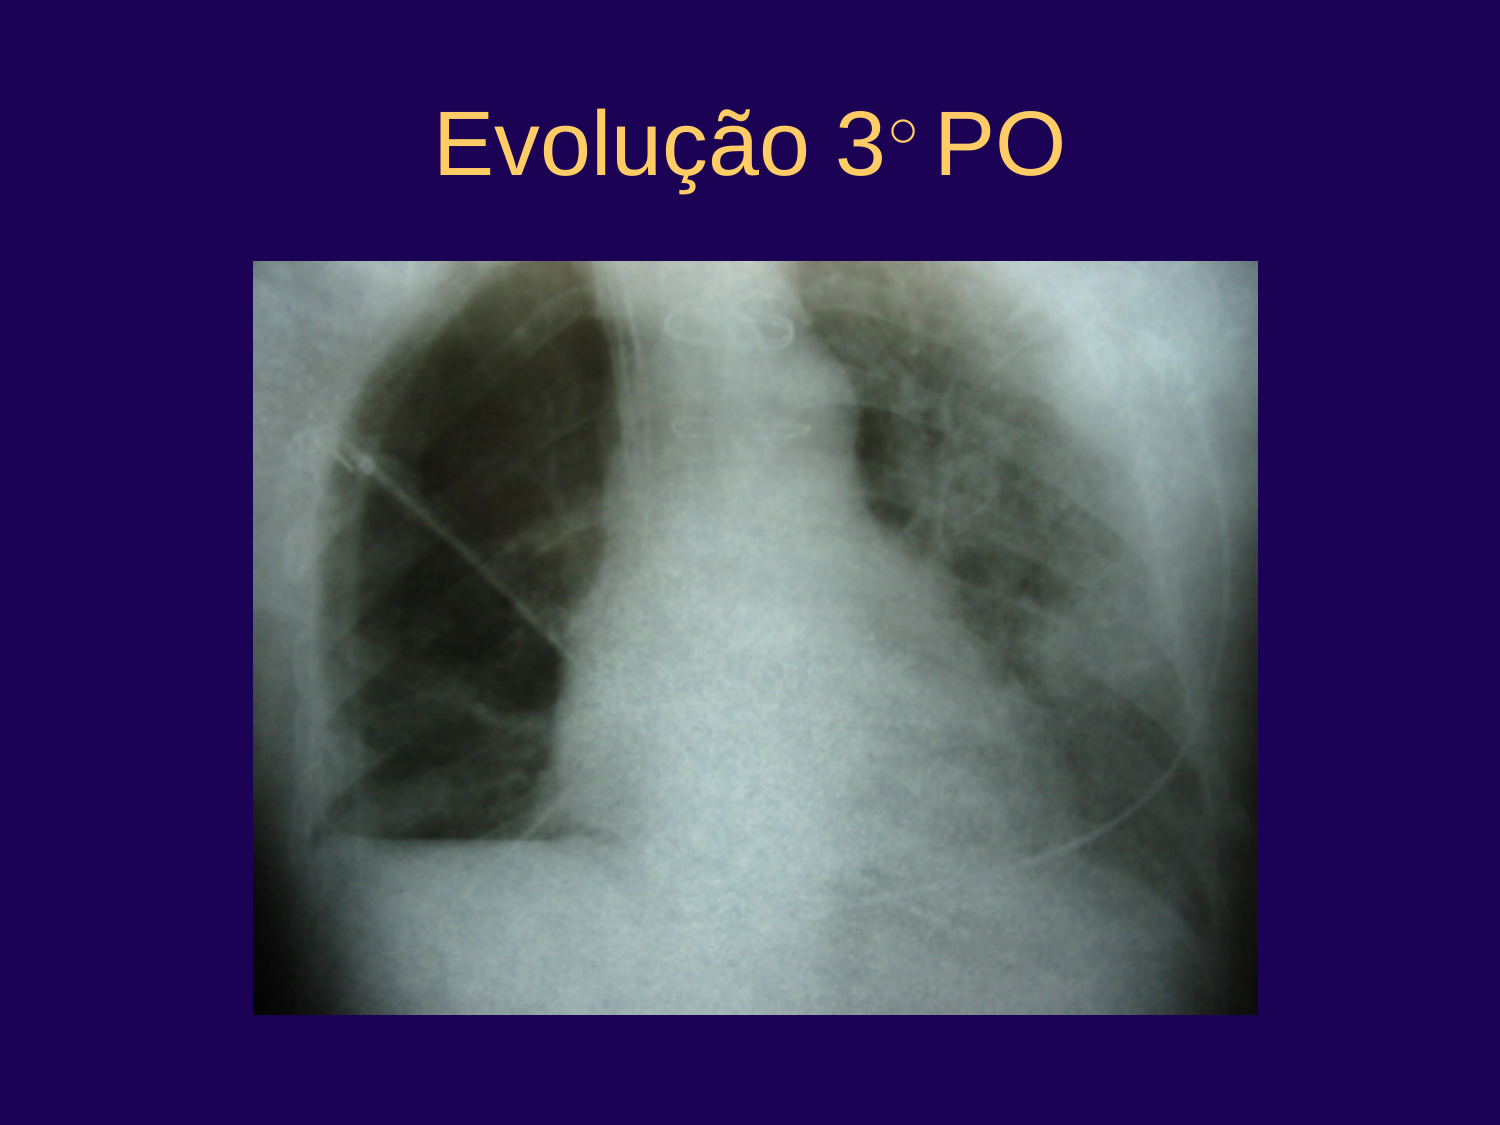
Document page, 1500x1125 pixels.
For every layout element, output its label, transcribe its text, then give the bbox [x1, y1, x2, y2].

title Evolução 3○ PO [75, 45, 1425, 233]
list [253, 261, 1258, 1015]
